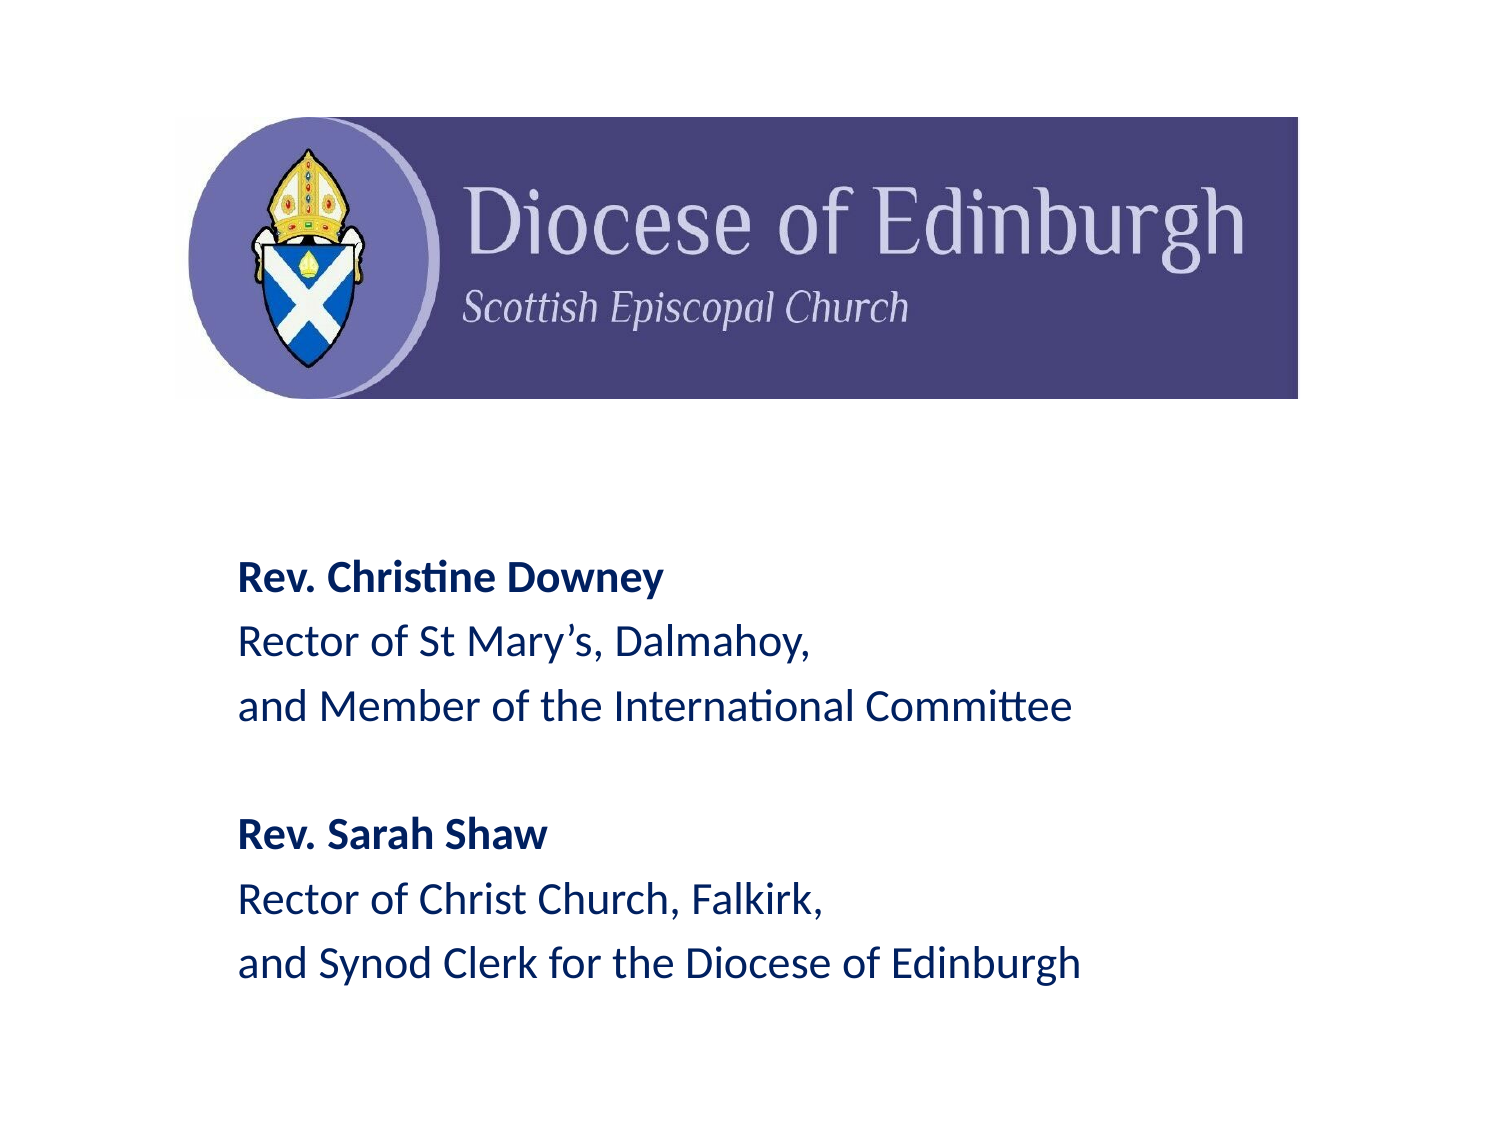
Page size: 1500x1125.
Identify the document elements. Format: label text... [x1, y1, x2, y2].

subtitle Rev. Christine Downey Rector of St Mary’s, Dalmahoy, and Member of the International Committee Rev. Sarah Shaw Rector of Christ Church, Falkirk, and Synod Clerk for the Diocese of Edinburgh [222, 539, 1273, 997]
picture [175, 116, 1301, 399]
